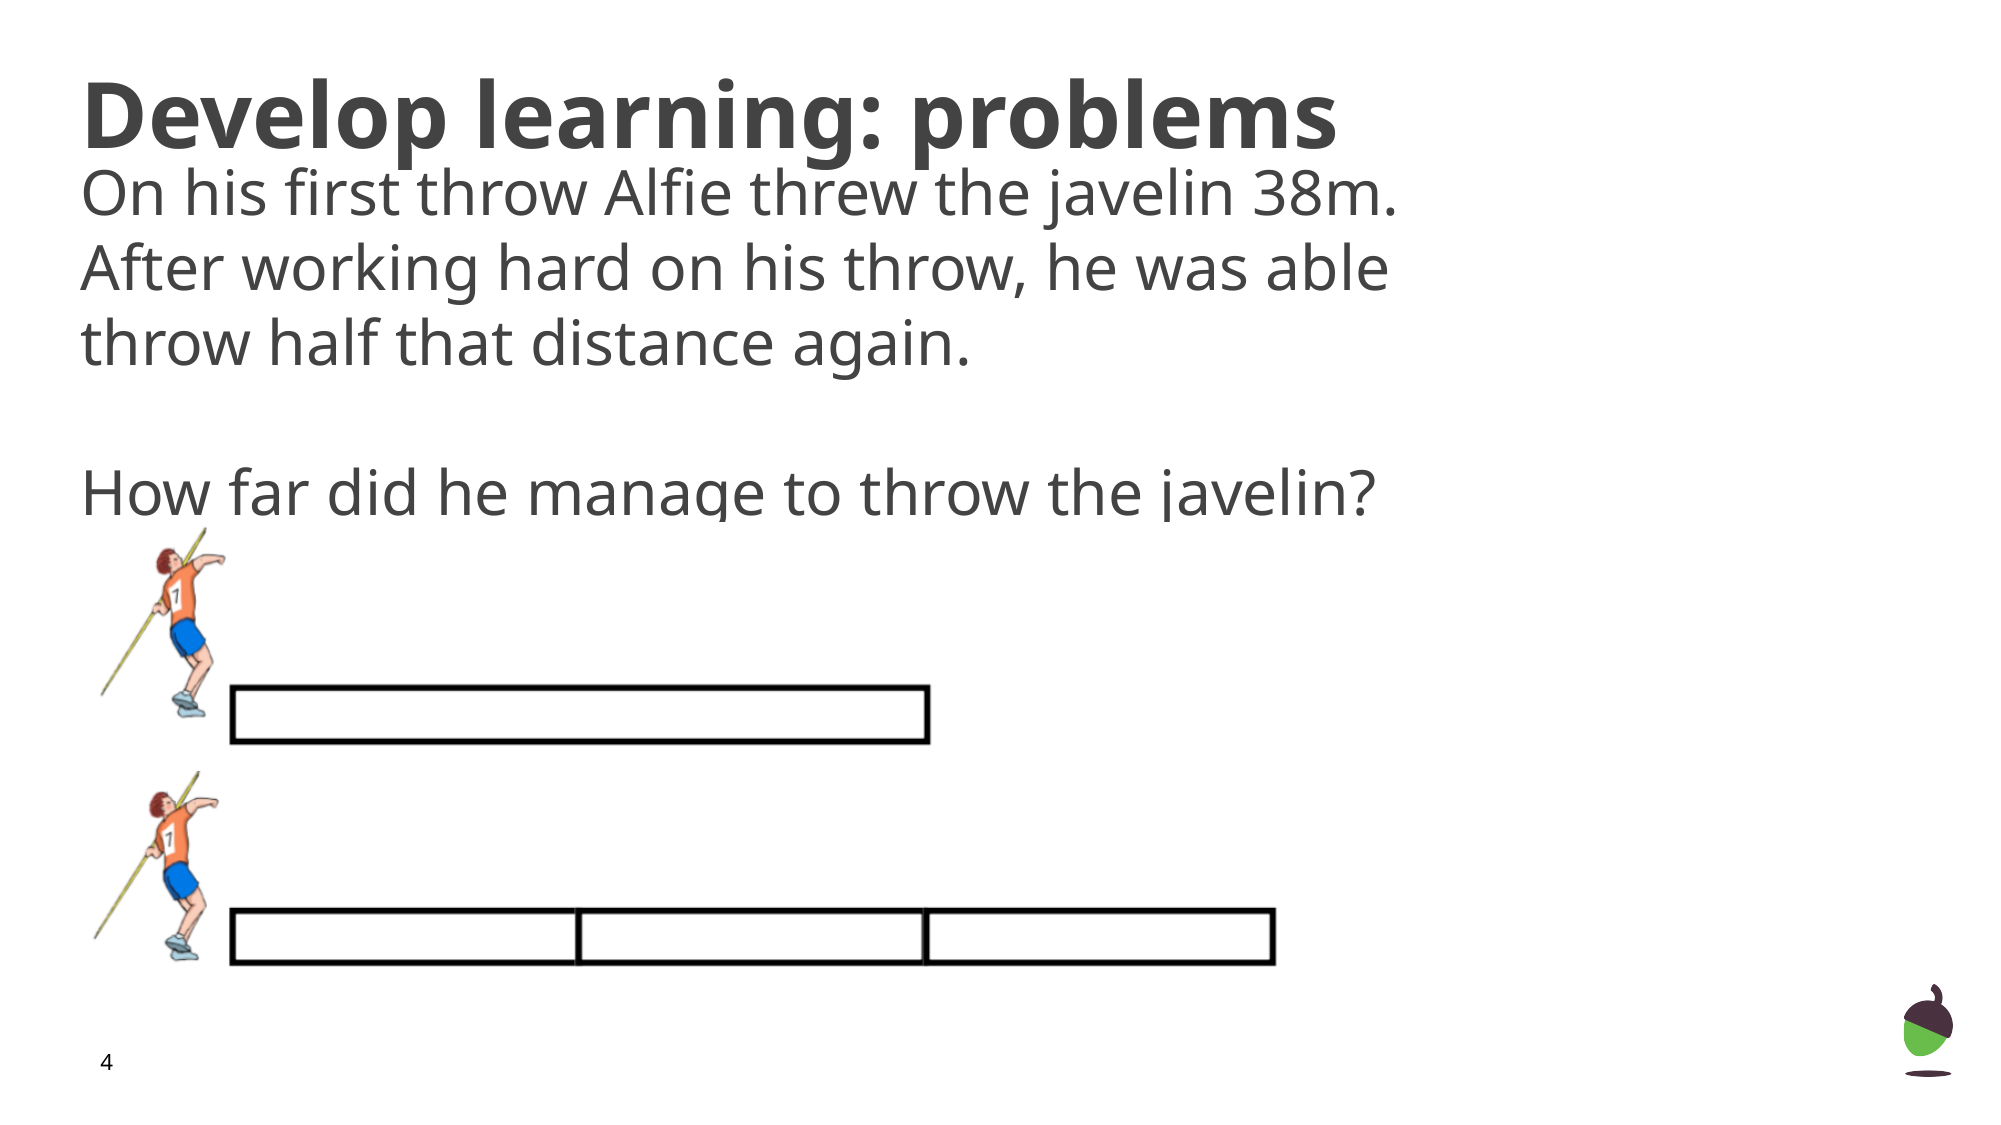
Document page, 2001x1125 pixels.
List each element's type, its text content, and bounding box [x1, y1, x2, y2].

text_box Develop learning: problems [65, 49, 1615, 195]
slide_number ‹#› [100, 1048, 258, 1088]
picture [1903, 984, 1953, 1077]
text_box On his first throw Alfie threw the javelin 38m. After working hard on his throw, he was able throw half that distance again. How far did he manage to throw the javelin? [65, 137, 1519, 261]
text_box [86, 283, 1932, 407]
picture [86, 522, 1282, 968]
